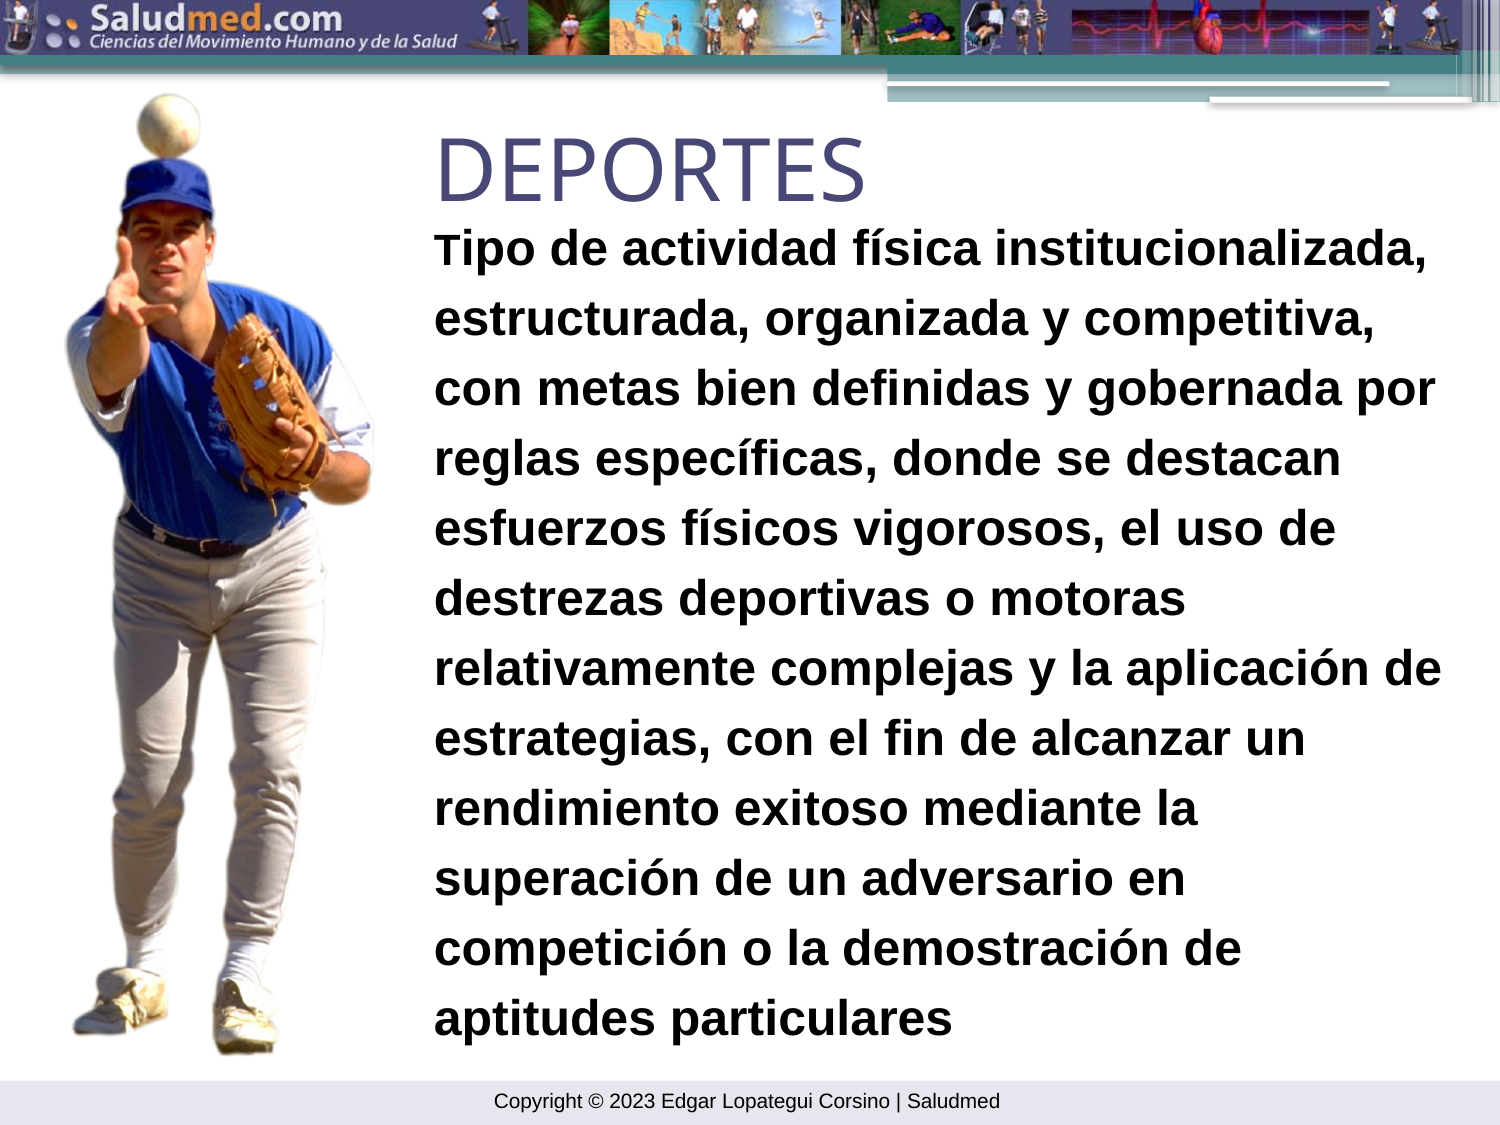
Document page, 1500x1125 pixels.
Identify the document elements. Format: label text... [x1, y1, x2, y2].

text_box Tipo de actividad física institucionalizada, estructurada, organizada y competitiva, con metas bien definidas y gobernada por reglas específicas, donde se destacan esfuerzos físicos vigorosos, el uso de destrezas deportivas o motoras relativamente complejas y la aplicación de estrategias, con el fin de alcanzar un rendimiento exitoso mediante la superación de un adversario en competición o la demostración de aptitudes particulares [419, 208, 1489, 1071]
picture [61, 89, 377, 1059]
text_box DEPORTES [419, 113, 1205, 208]
picture [0, 0, 1460, 55]
